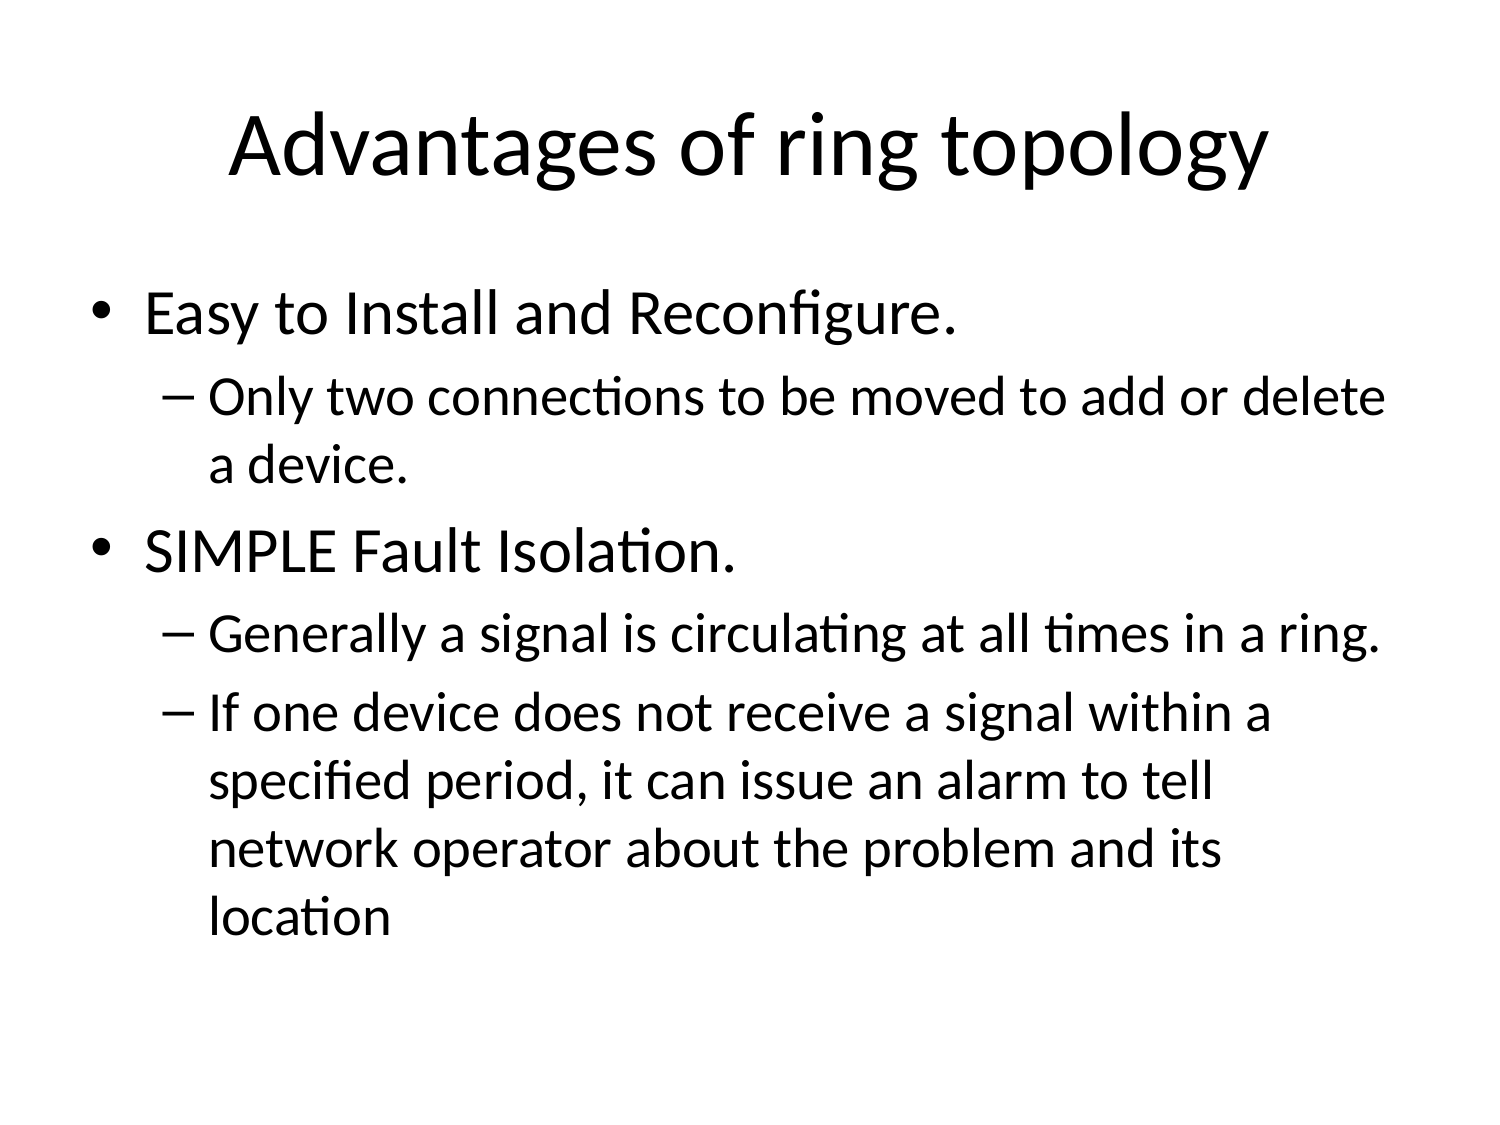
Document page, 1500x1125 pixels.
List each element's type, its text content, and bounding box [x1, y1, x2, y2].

title Advantages of ring topology [75, 45, 1425, 233]
list Easy to Install and Reconfigure. Only two connections to be moved to add or delete a device. SIMPLE Fault Isolation. Generally a signal is circulating at all times in a ring. If one device does not receive a signal within a specified period, it can issue an alarm to tell network operator about the problem and its location [75, 262, 1425, 1005]
